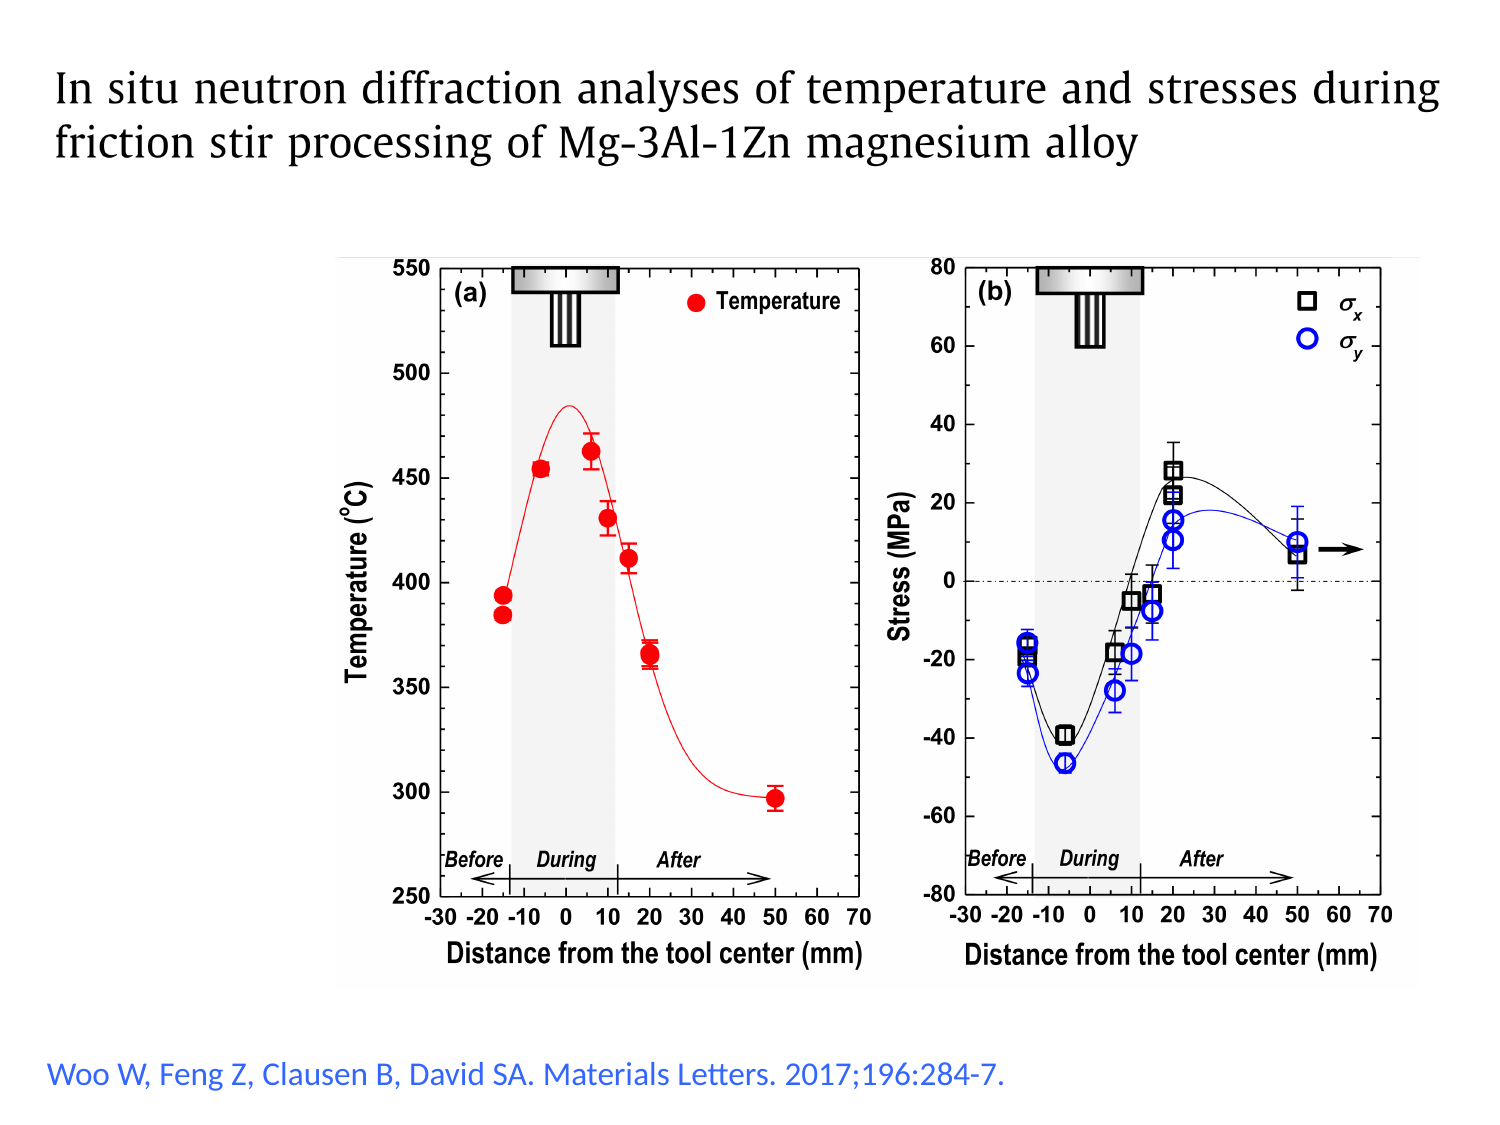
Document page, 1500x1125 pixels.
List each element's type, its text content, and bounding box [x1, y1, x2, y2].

picture [335, 244, 1421, 989]
text_box Woo W, Feng Z, Clausen B, David SA. Materials Letters. 2017;196:284-7. [32, 1044, 1167, 1100]
picture [31, 45, 1454, 178]
